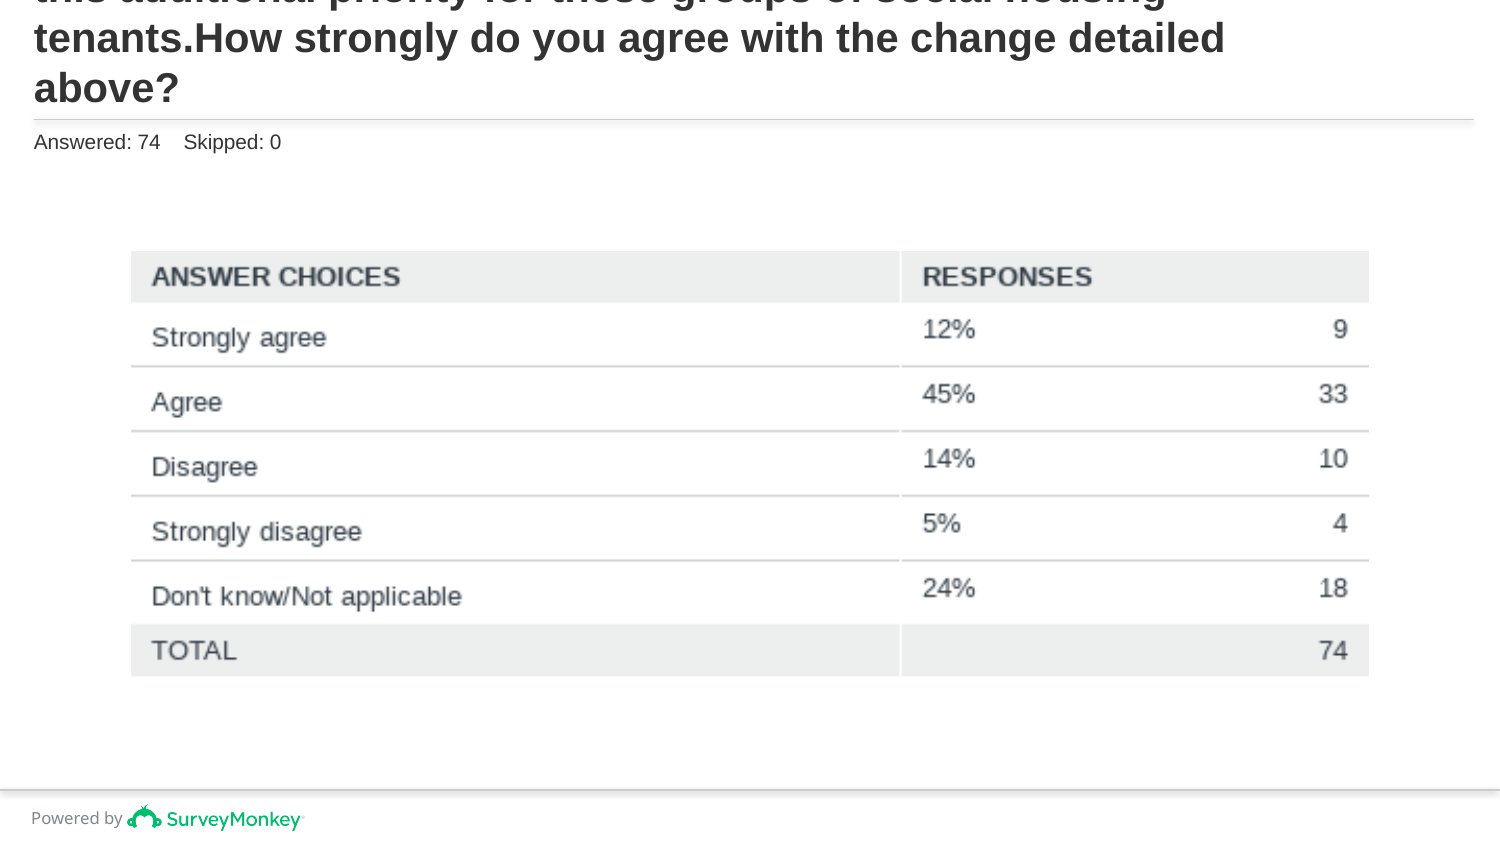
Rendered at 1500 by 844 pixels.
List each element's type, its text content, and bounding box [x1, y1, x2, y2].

list Answered: 74 Skipped: 0 [18, 120, 894, 162]
picture [131, 251, 1369, 679]
picture [116, 793, 316, 842]
title Q12: Currently certain groups of social housing tenants, living in a property smaller than their housing need, are awarded a five year backdate to their band start date. The housing need of customers in either tenure (social housing and private rented housing) does not differ, therefore the Council propose to remove this additional priority for these groups of social housing tenants.How strongly do you agree with the change detailed above? [18, 54, 1369, 119]
